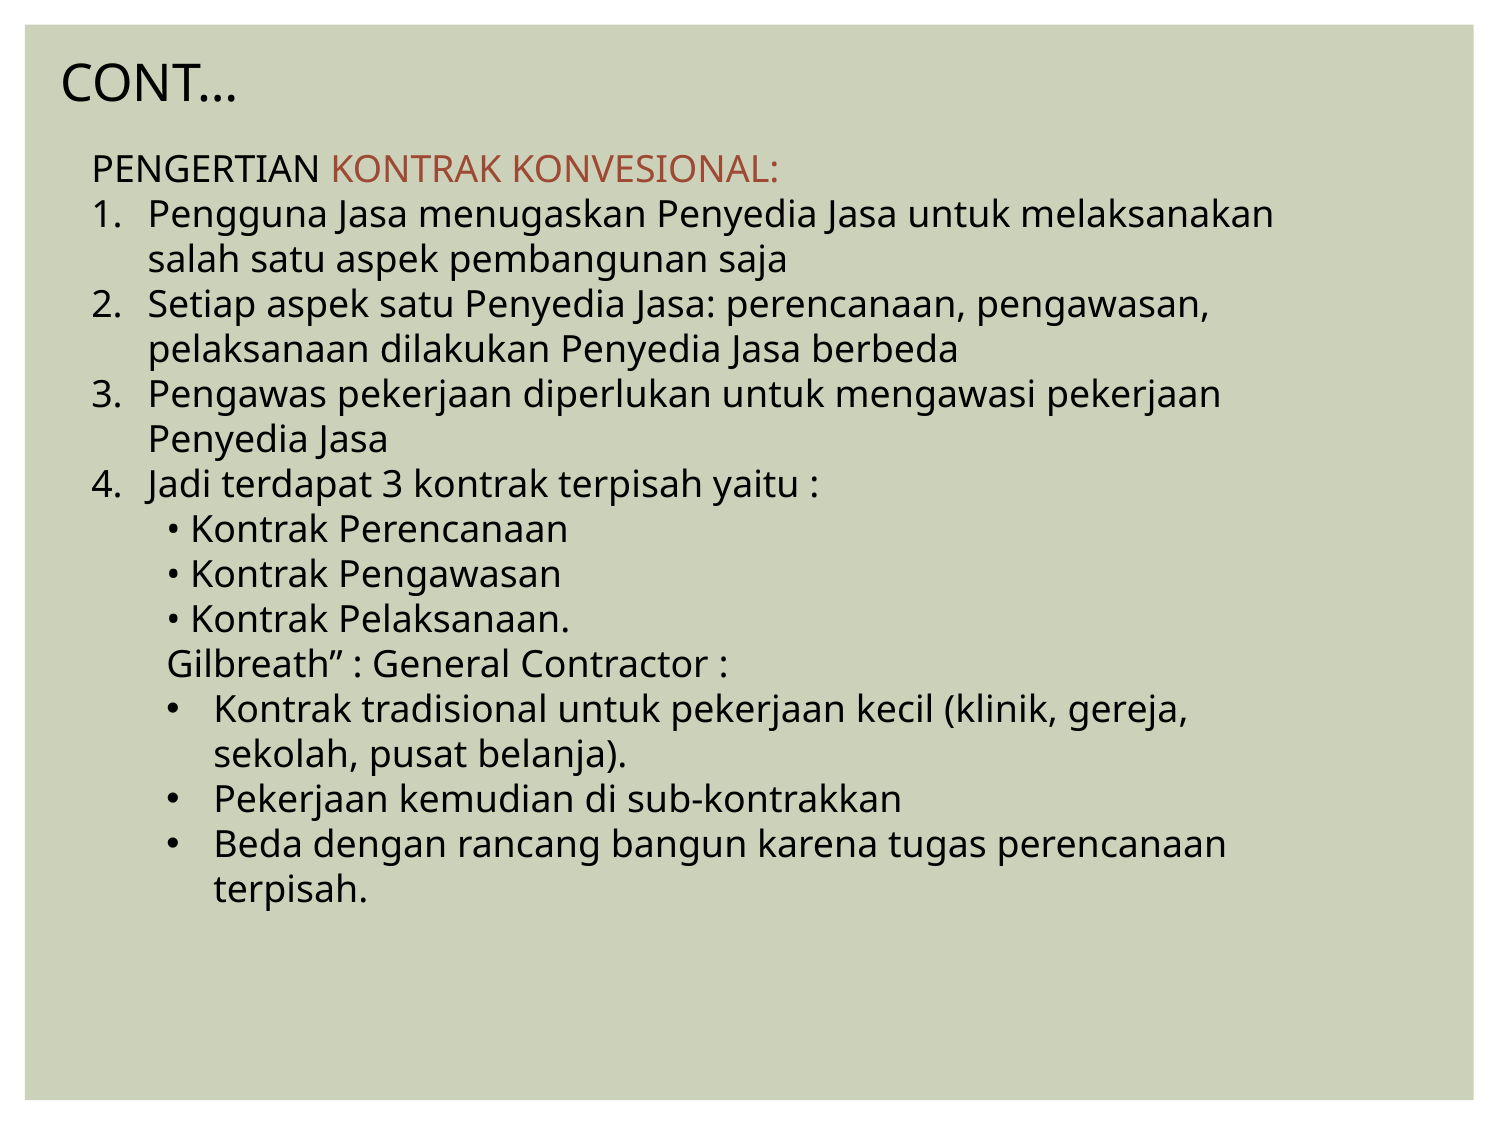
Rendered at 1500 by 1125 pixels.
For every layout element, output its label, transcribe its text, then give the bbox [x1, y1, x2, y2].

text_box PENGERTIAN KONTRAK KONVESIONAL: Pengguna Jasa menugaskan Penyedia Jasa untuk melaksanakan salah satu aspek pembangunan saja Setiap aspek satu Penyedia Jasa: perencanaan, pengawasan, pelaksanaan dilakukan Penyedia Jasa berbeda Pengawas pekerjaan diperlukan untuk mengawasi pekerjaan Penyedia Jasa Jadi terdapat 3 kontrak terpisah yaitu : • Kontrak Perencanaan • Kontrak Pengawasan • Kontrak Pelaksanaan. Gilbreath” : General Contractor : Kontrak tradisional untuk pekerjaan kecil (klinik, gereja, sekolah, pusat belanja). Pekerjaan kemudian di sub-kontrakkan Beda dengan rancang bangun karena tugas perencanaan terpisah. [76, 137, 1353, 917]
text_box CONT… [45, 41, 254, 119]
